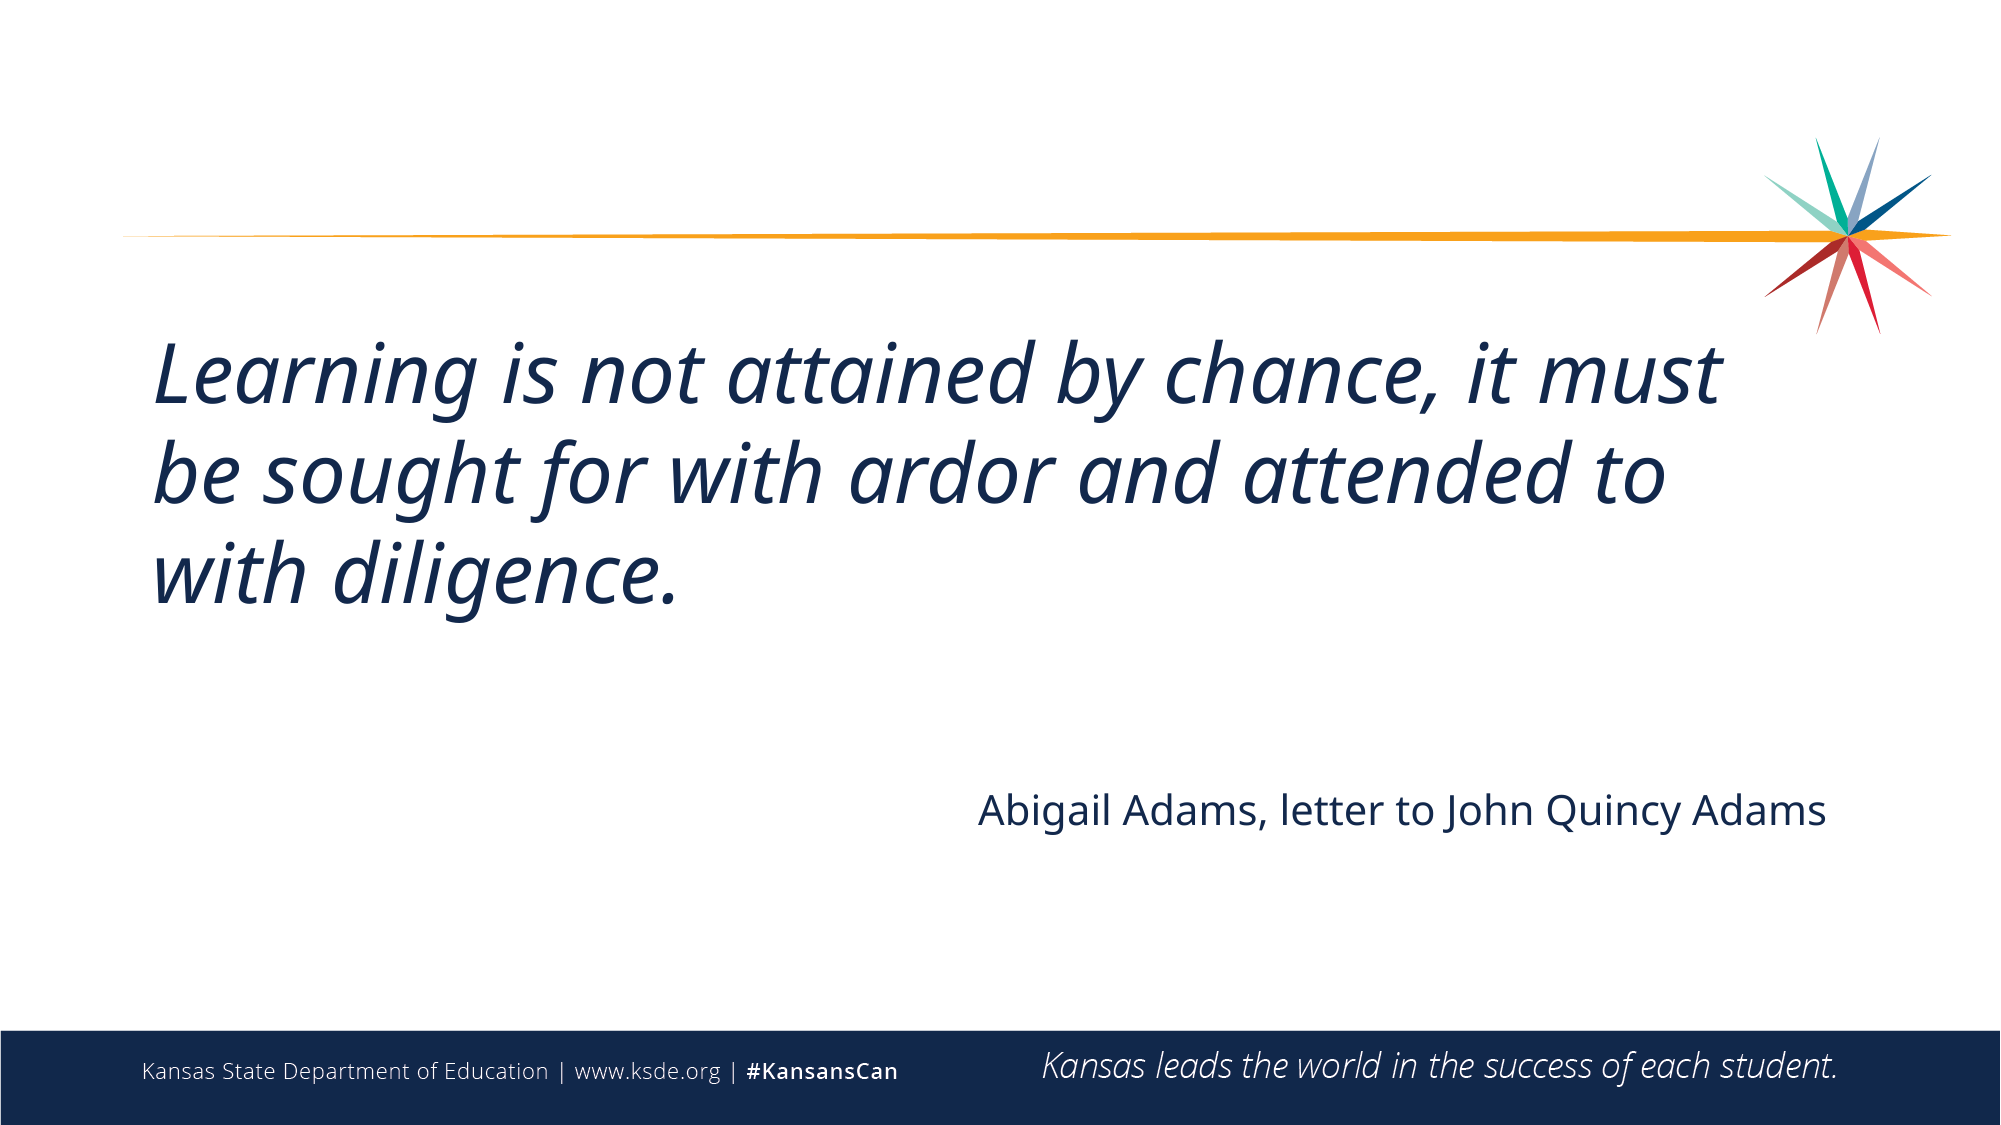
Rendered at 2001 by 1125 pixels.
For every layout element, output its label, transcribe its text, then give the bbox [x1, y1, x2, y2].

picture [0, 0, 2000, 1125]
list Abigail Adams, letter to John Quincy Adams [135, 702, 1843, 843]
list Learning is not attained by chance, it must be sought for with ardor and attended to with diligence. [137, 144, 1844, 797]
